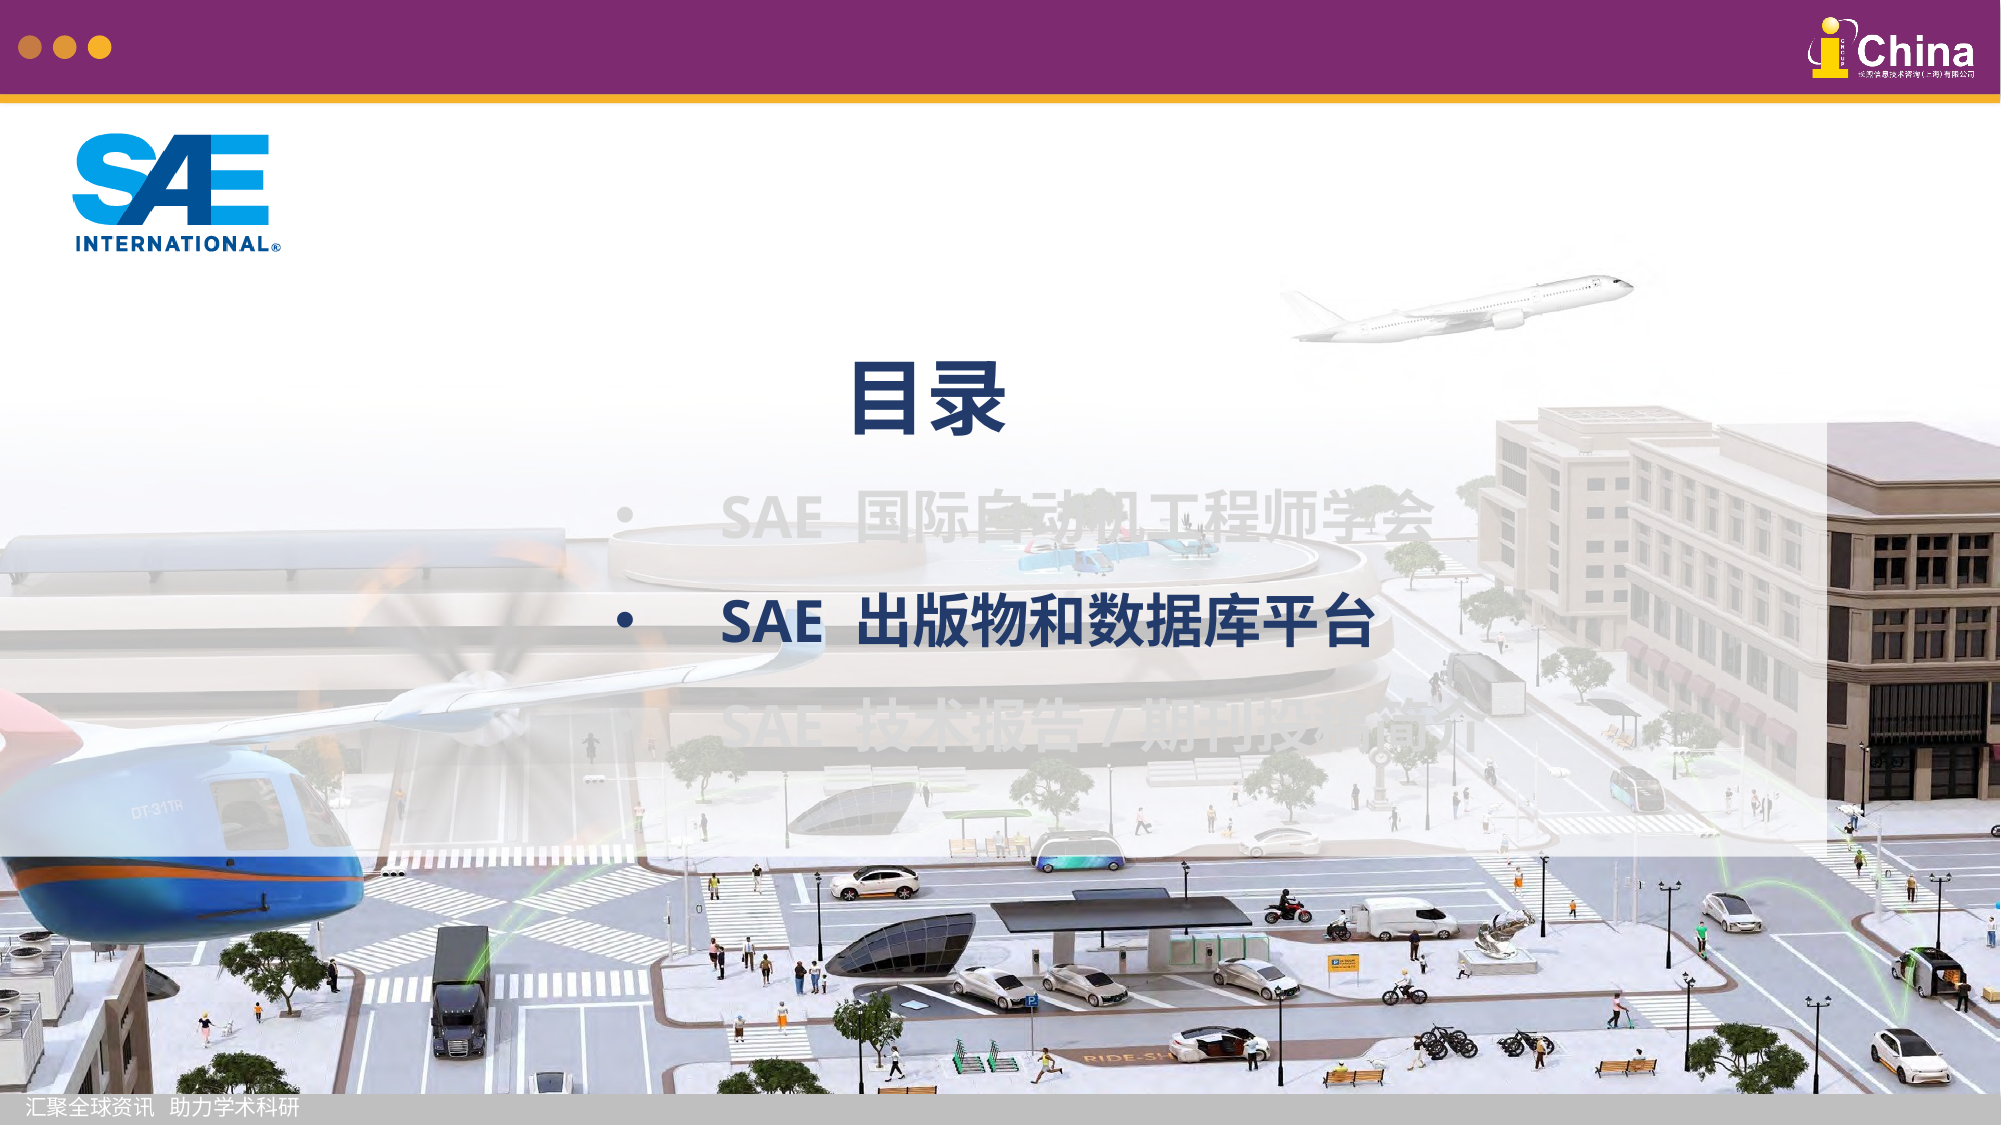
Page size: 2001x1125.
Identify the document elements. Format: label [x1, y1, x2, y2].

picture [1805, 15, 1976, 79]
text_box [0, 89, 2000, 1095]
